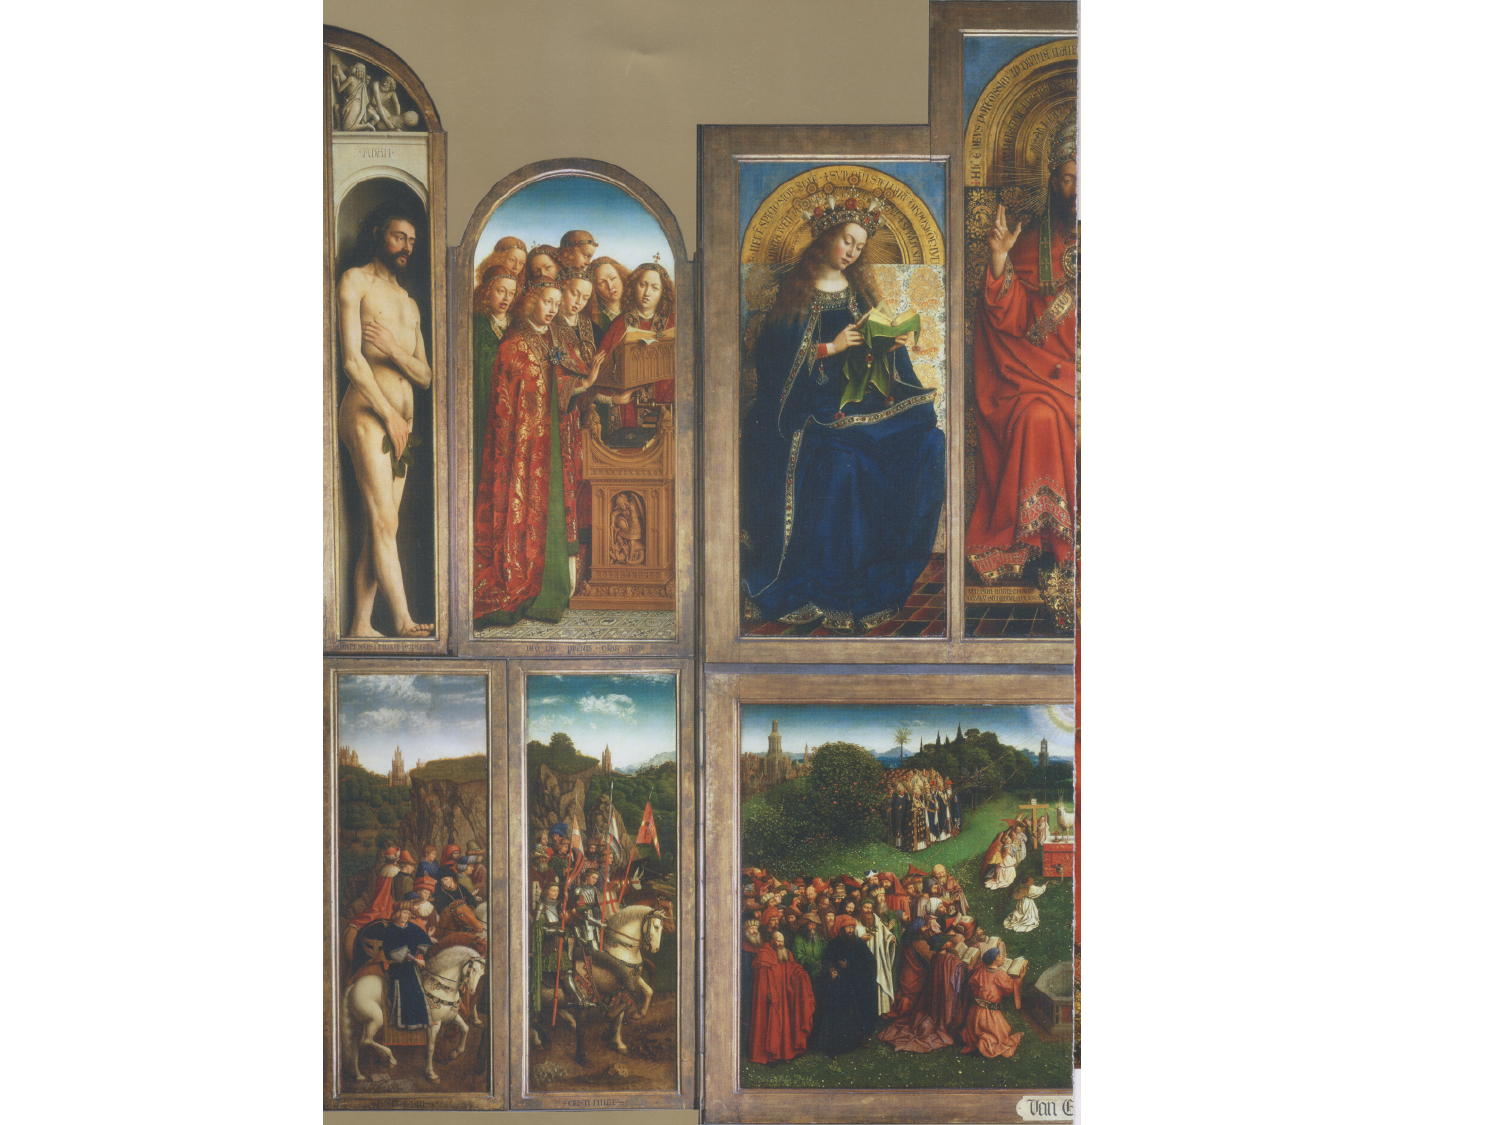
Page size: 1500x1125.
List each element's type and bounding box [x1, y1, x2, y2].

list [323, 0, 1081, 1125]
